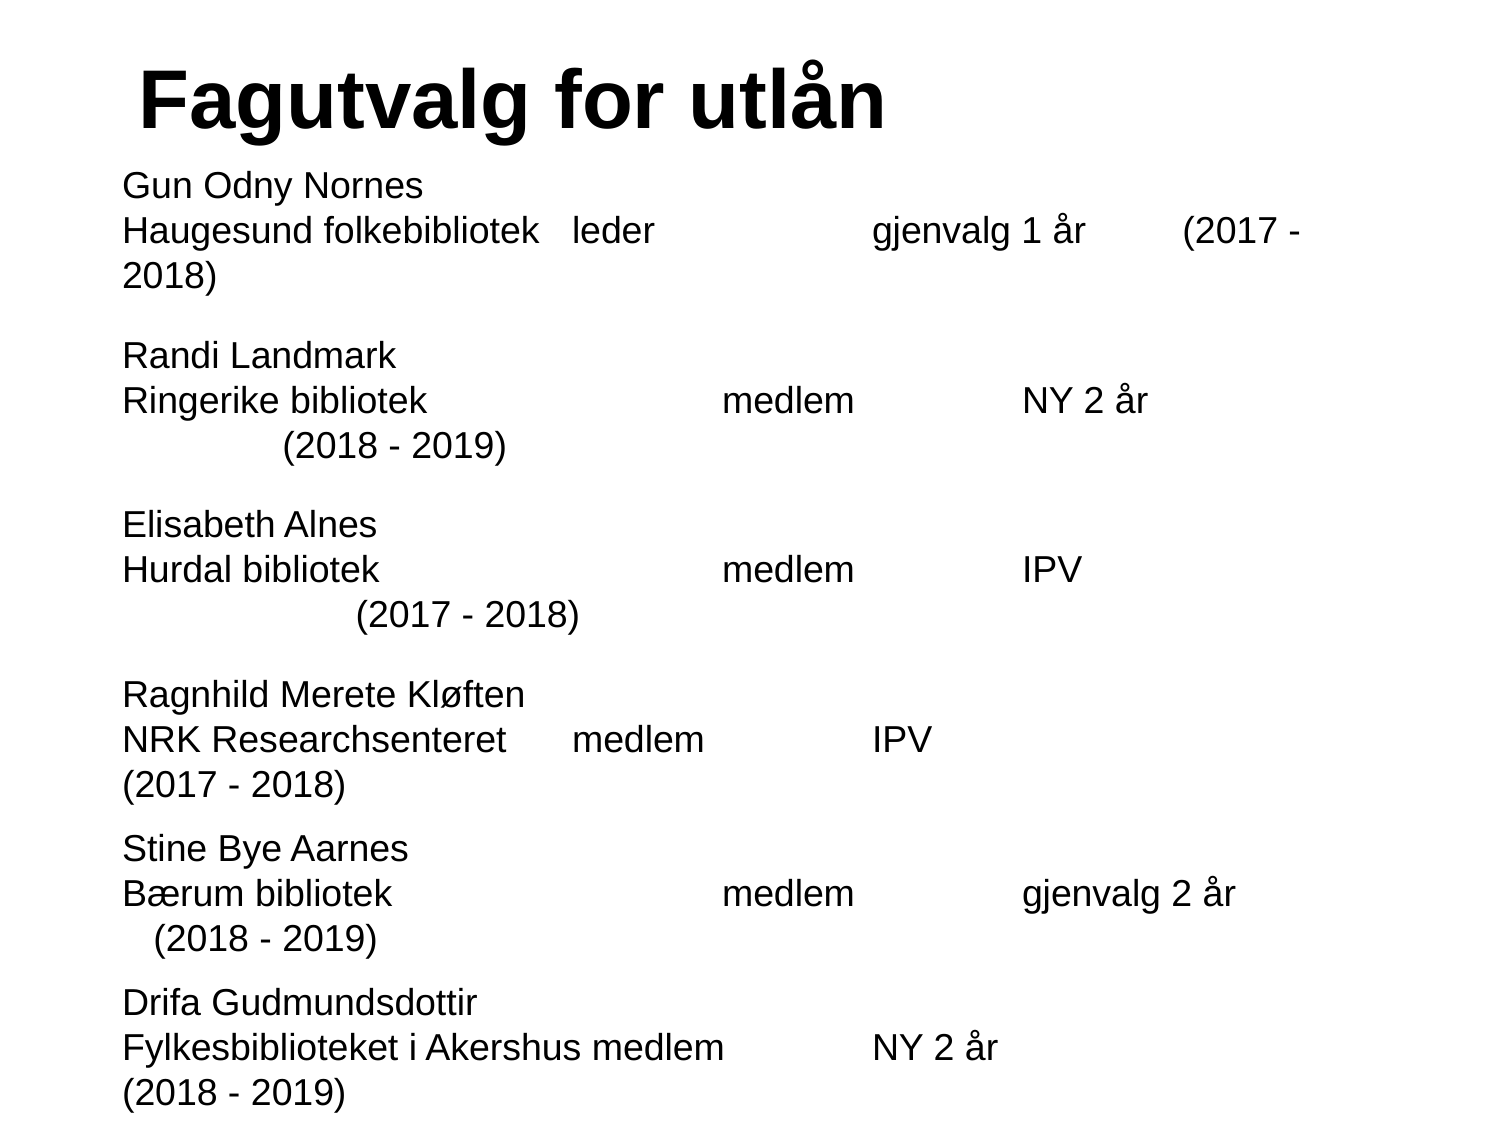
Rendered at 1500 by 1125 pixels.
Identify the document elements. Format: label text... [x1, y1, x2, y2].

text_box Gun Odny Nornes Haugesund folkebibliotek leder gjenvalg 1 år (2017 - 2018) Randi Landmark Ringerike bibliotek medlem NY 2 år (2018 - 2019) Elisabeth Alnes Hurdal bibliotek medlem IPV (2017 - 2018) Ragnhild Merete Kløften NRK Researchsenteret medlem IPV (2017 - 2018) Stine Bye Aarnes Bærum bibliotek medlem gjenvalg 2 år (2018 - 2019) Drifa Gudmundsdottir Fylkesbiblioteket i Akershus medlem NY 2 år (2018 - 2019) Adnan Agic NY 2 år Kristiansand folkebibliotek (2018-2019) Tore Morkemo fast medlem fra Bibliotek-Systemer As [107, 153, 1372, 1084]
text_box Fagutvalg for utlån [123, 38, 1341, 153]
